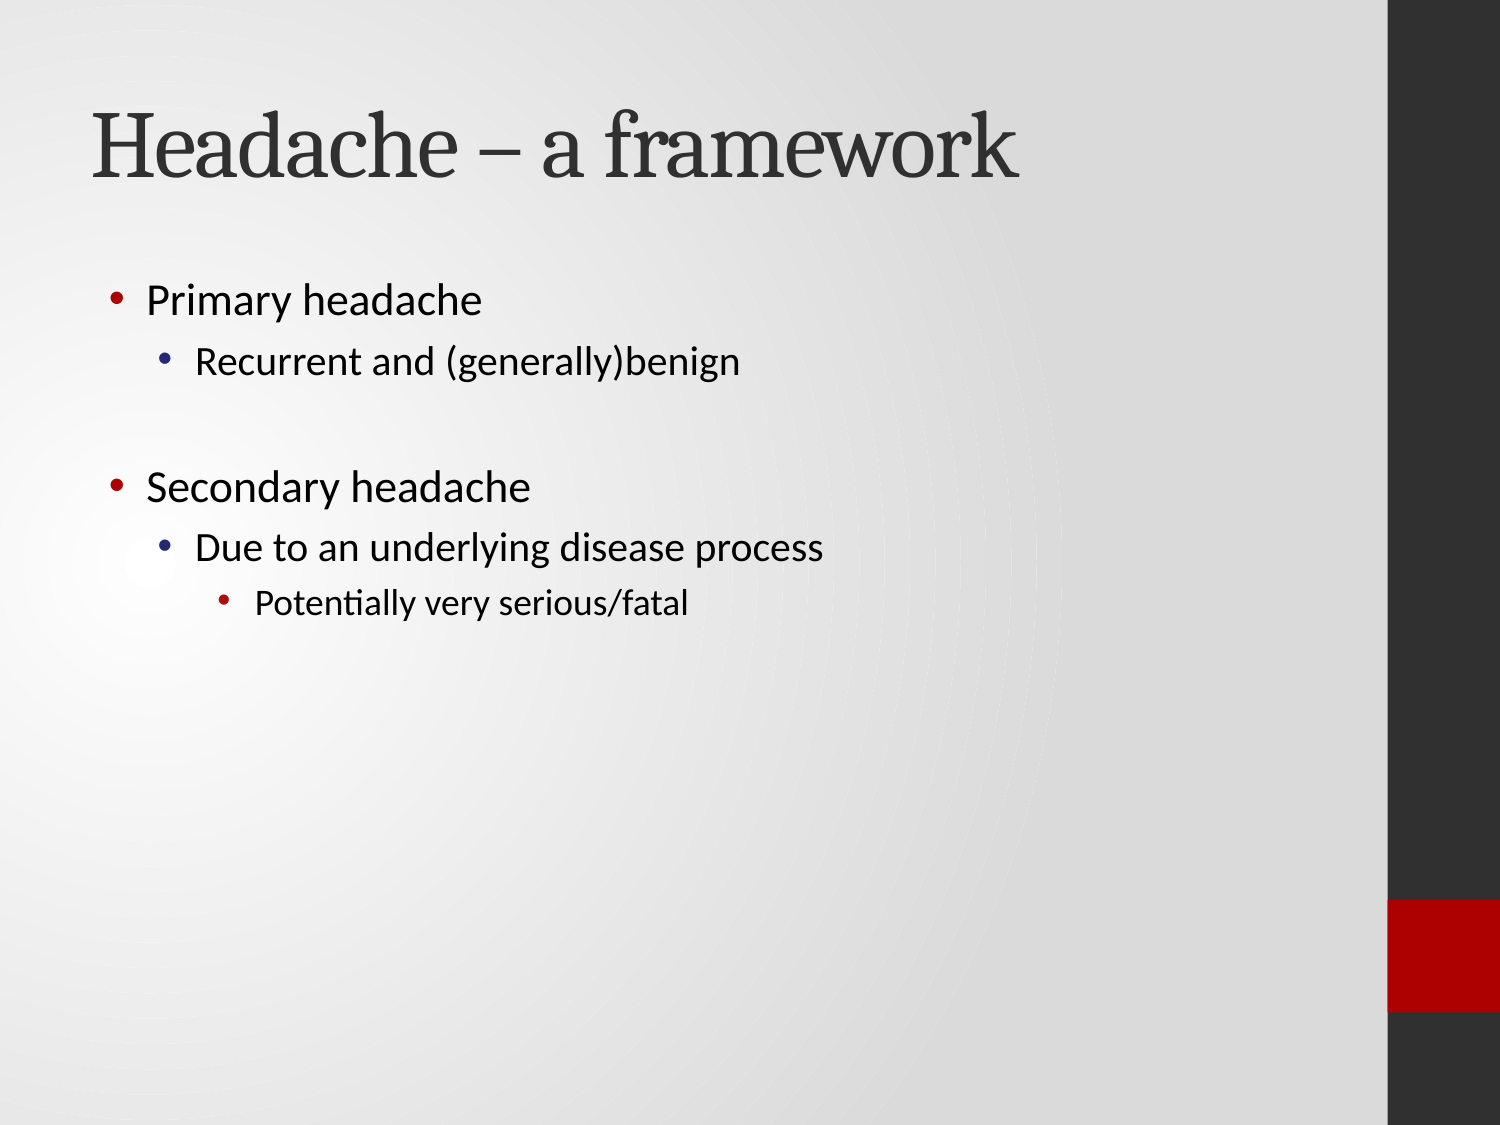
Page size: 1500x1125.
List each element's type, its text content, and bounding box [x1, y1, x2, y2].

list Primary headache Recurrent and (generally)benign Secondary headache Due to an underlying disease process Potentially very serious/fatal [74, 262, 1326, 1051]
title Headache – a framework [75, 45, 1325, 233]
